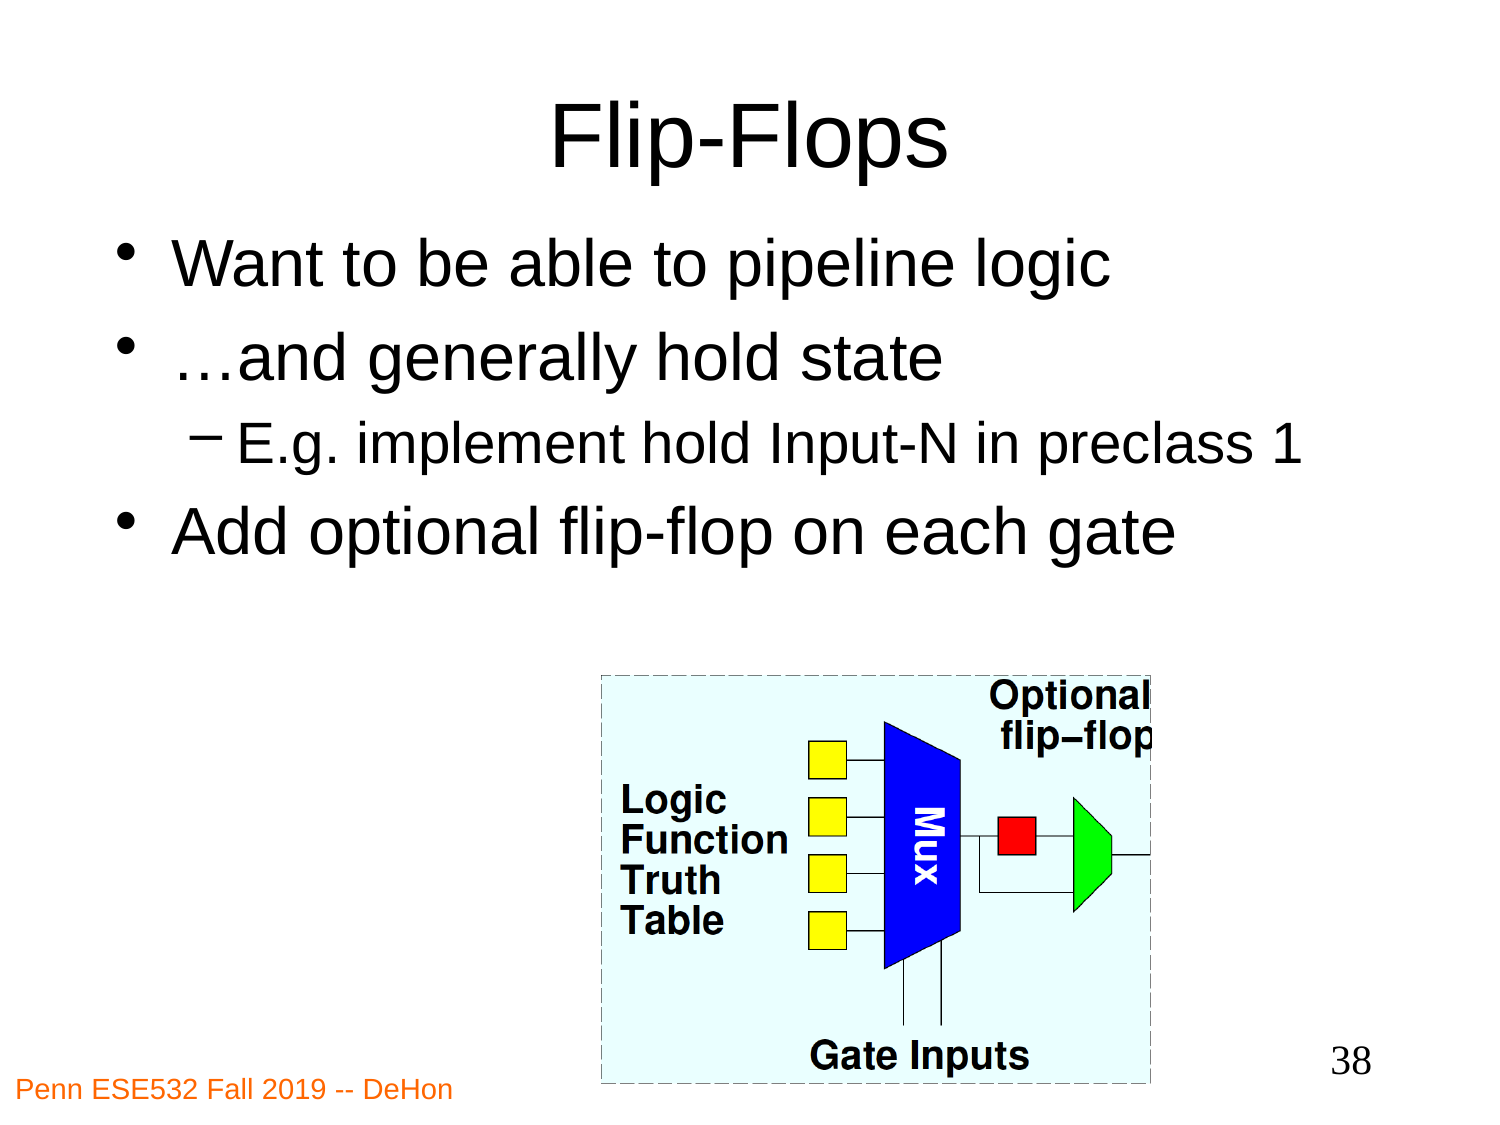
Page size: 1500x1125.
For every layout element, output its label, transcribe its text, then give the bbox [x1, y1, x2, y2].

list Want to be able to pipeline logic …and generally hold state E.g. implement hold Input-N in preclass 1 Add optional flip-flop on each gate [99, 212, 1376, 888]
slide_number Penn ESE532 Fall 2019 -- DeHon [0, 1062, 688, 1125]
slide_number 38 [1074, 1024, 1388, 1101]
title Flip-Flops [112, 37, 1388, 226]
picture [600, 674, 1152, 1085]
